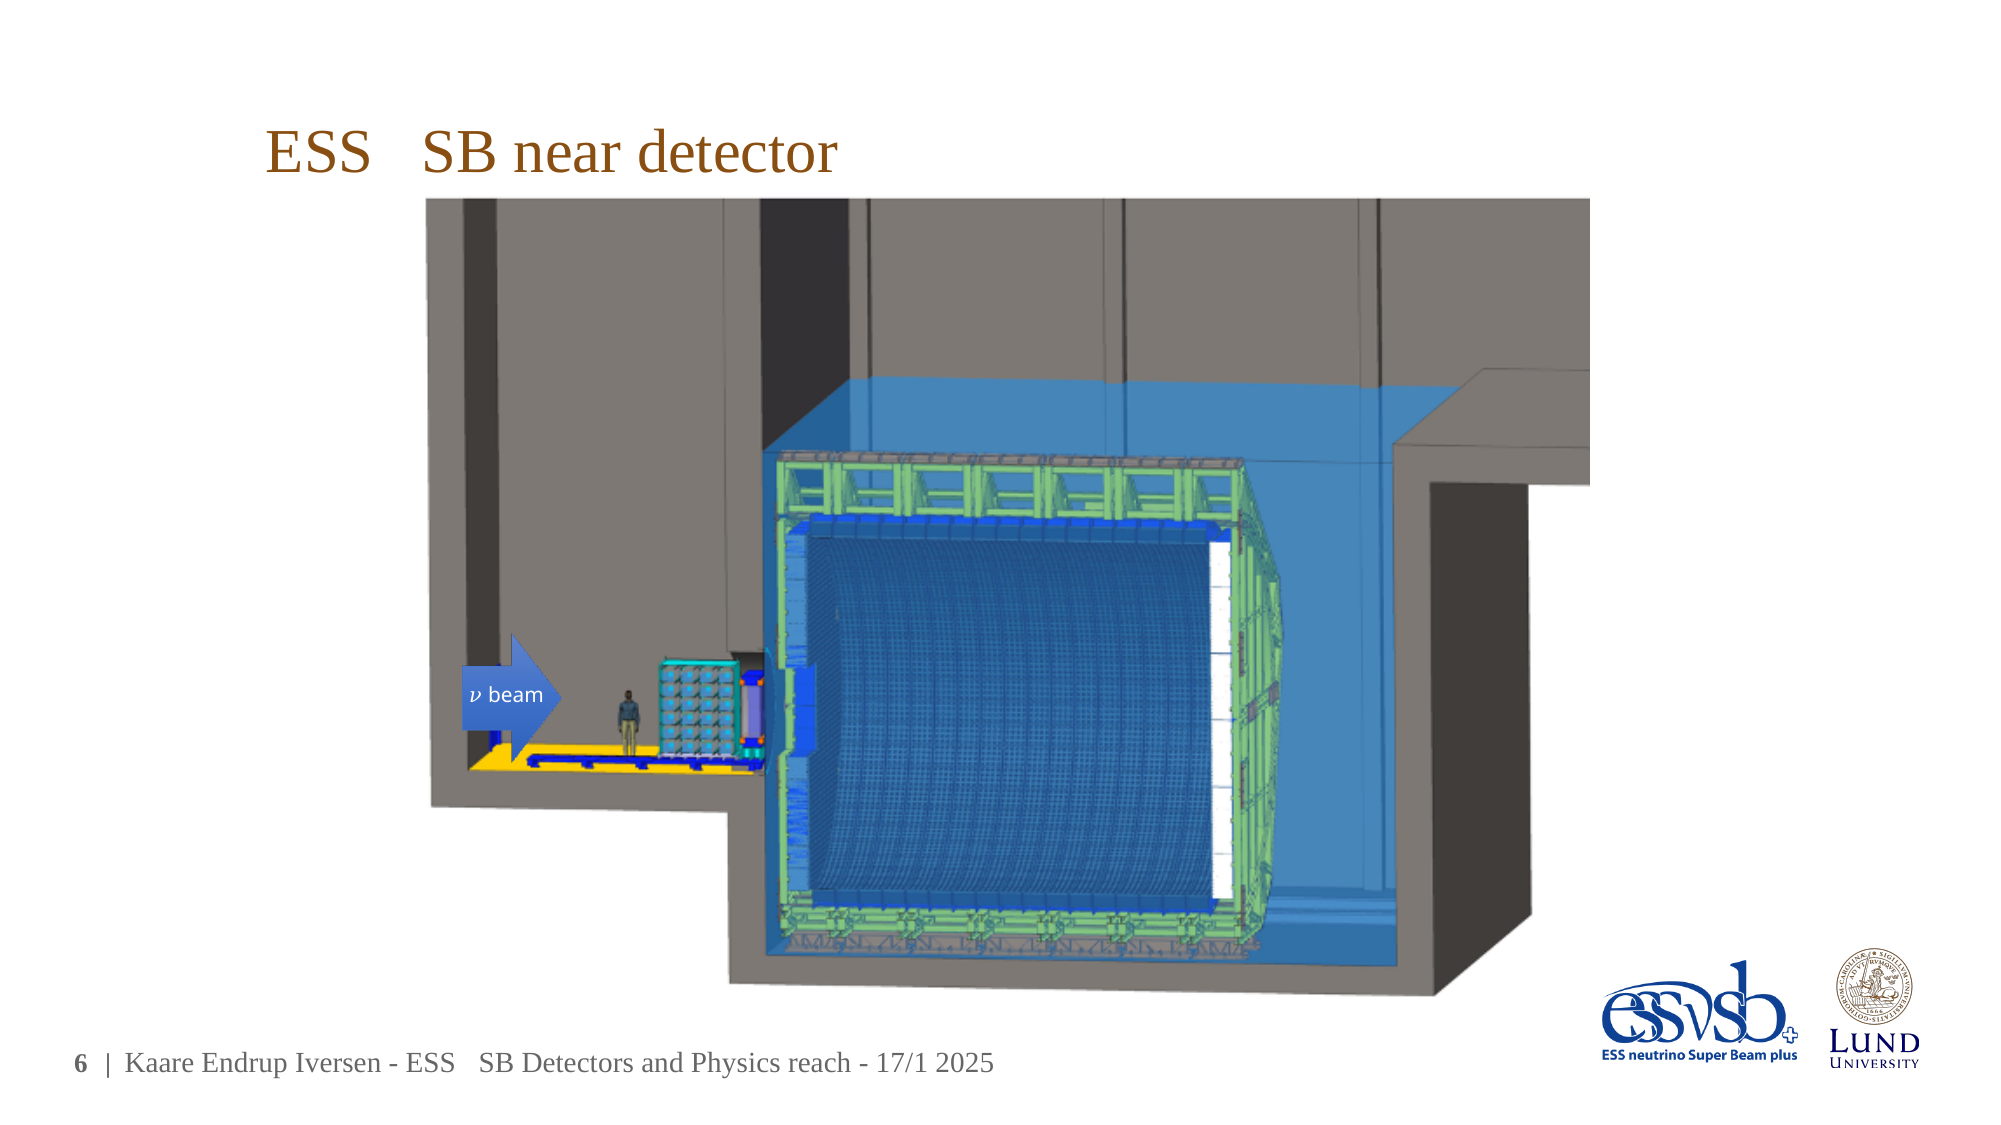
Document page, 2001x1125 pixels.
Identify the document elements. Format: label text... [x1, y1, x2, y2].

picture [1601, 959, 1798, 1063]
picture [421, 192, 1590, 1007]
picture [1830, 948, 1919, 1068]
title ESS𝜈SB near detector [265, 31, 1713, 234]
